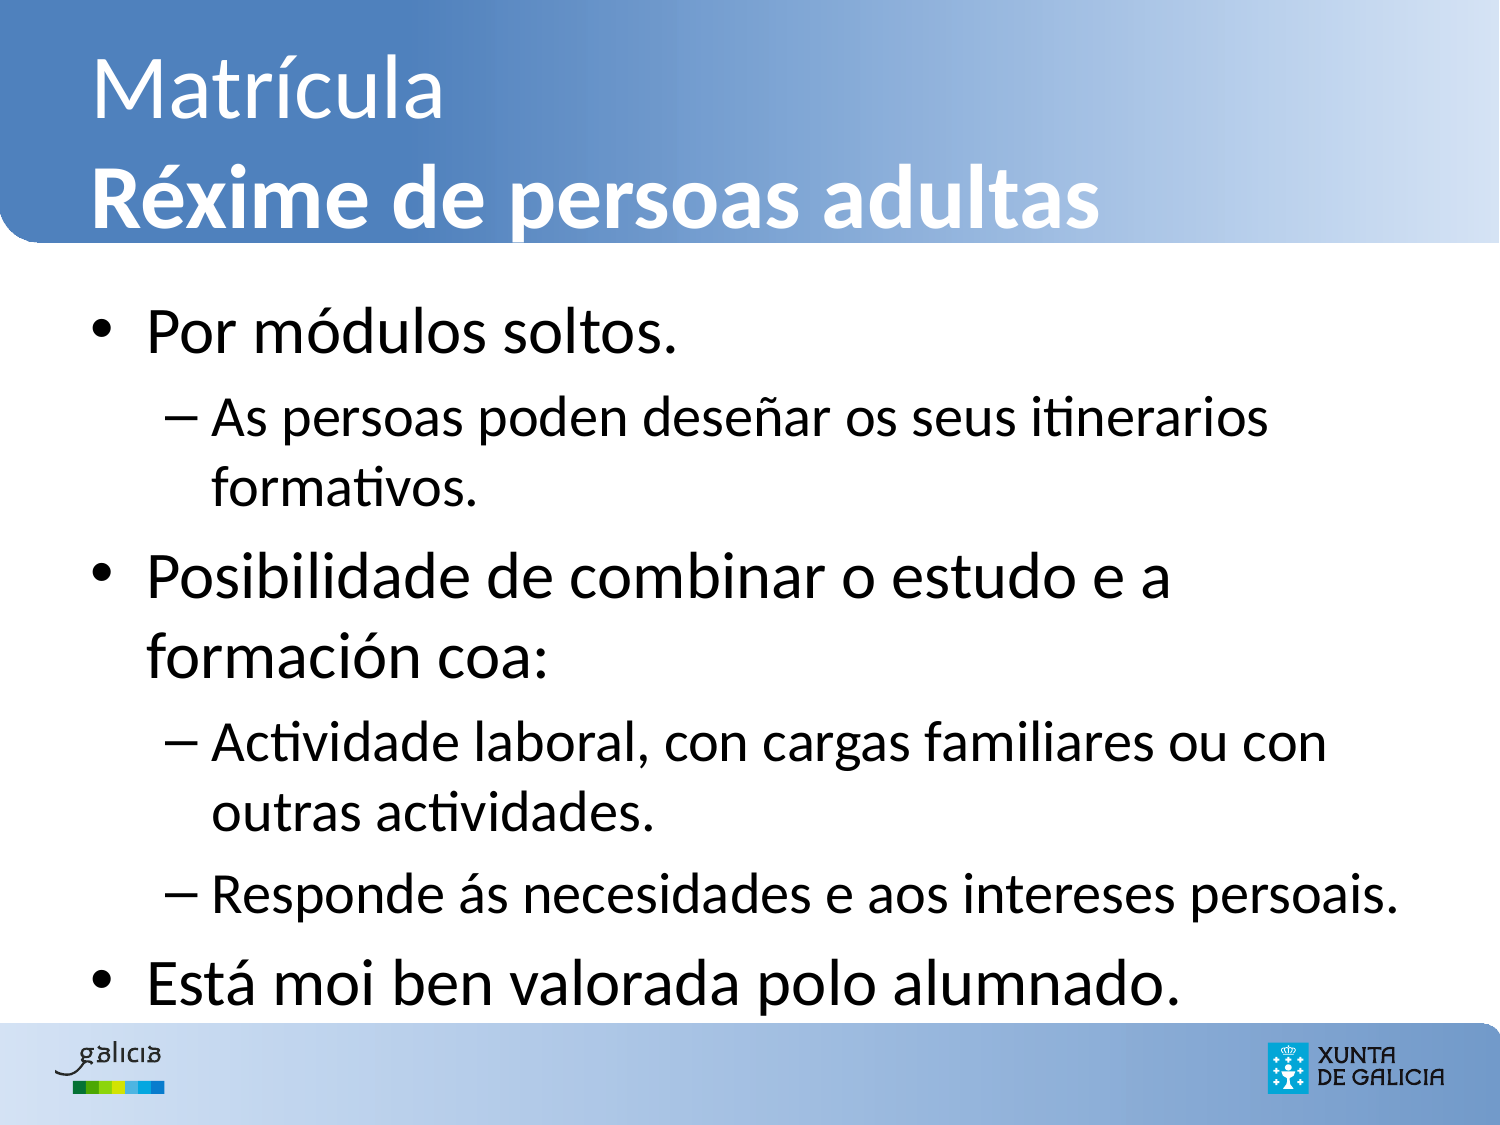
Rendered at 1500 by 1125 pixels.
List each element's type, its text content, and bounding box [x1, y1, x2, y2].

title Matrícula Réxime de persoas adultas [74, 42, 1426, 231]
list Por módulos soltos. As persoas poden deseñar os seus itinerarios formativos. Posibilidade de combinar o estudo e a formación coa: Actividade laboral, con cargas familiares ou con outras actividades. Responde ás necesidades e aos intereses persoais. Está moi ben valorada polo alumnado. [74, 279, 1436, 1023]
